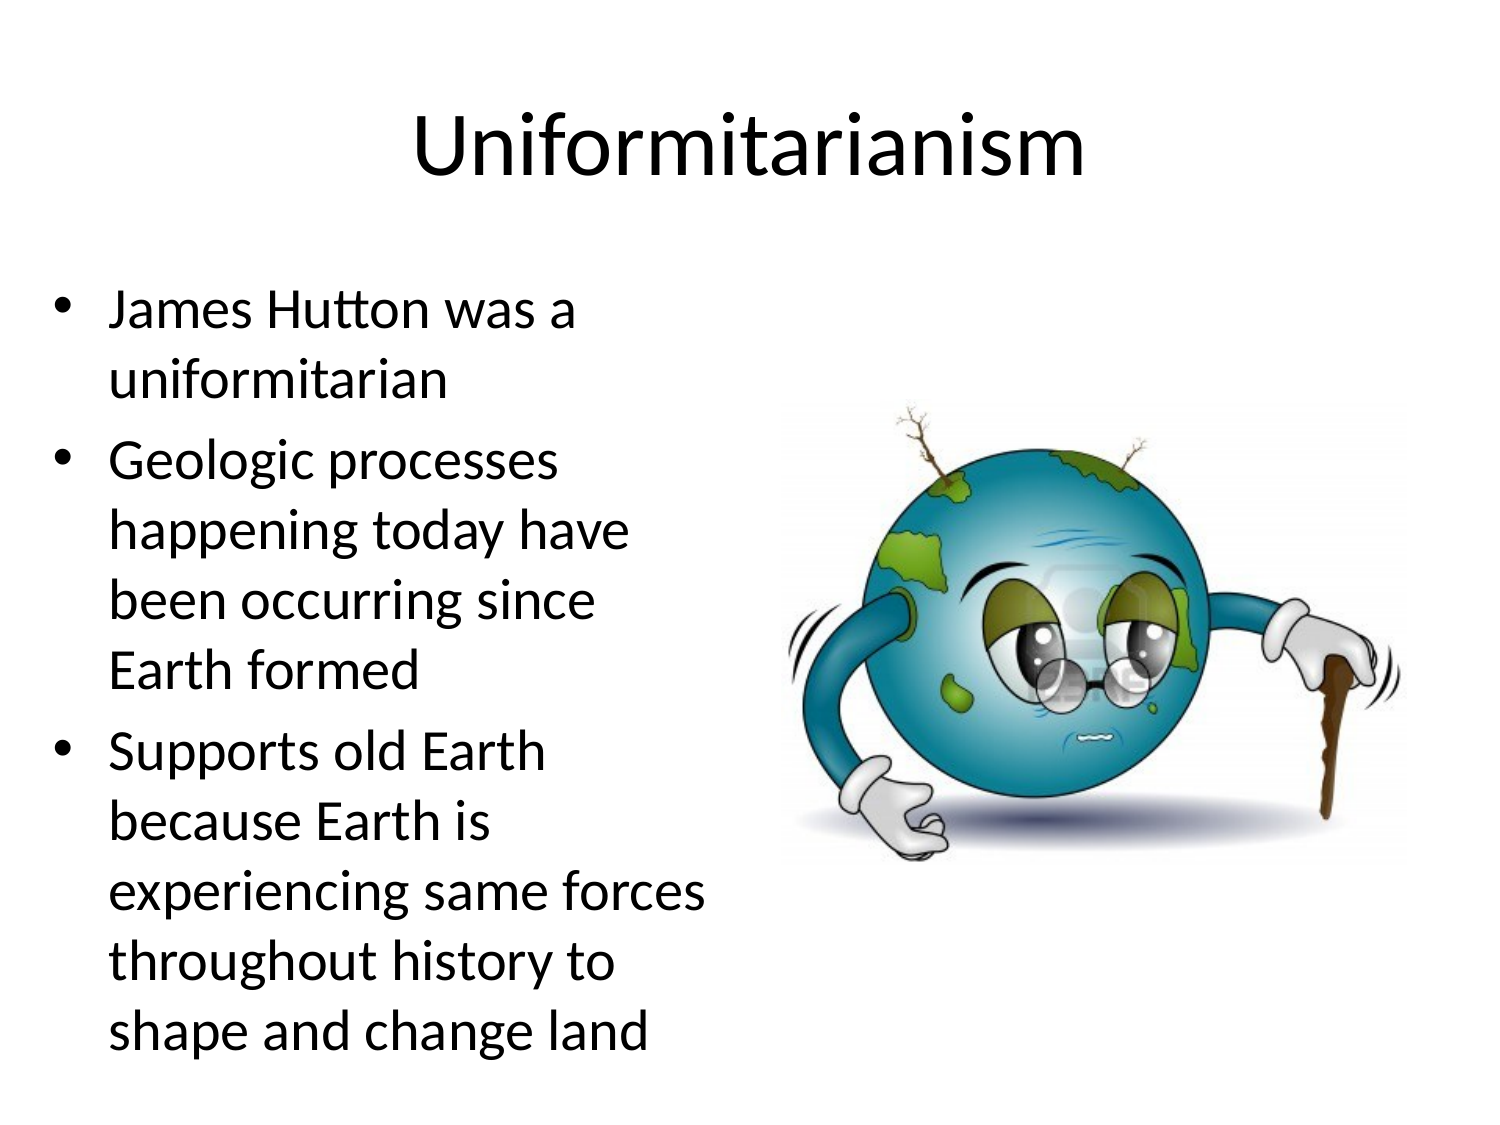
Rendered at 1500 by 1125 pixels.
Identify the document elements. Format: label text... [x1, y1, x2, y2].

list James Hutton was a uniformitarian Geologic processes happening today have been occurring since Earth formed Supports old Earth because Earth is experiencing same forces throughout history to shape and change land [37, 262, 738, 1075]
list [780, 399, 1407, 869]
title Uniformitarianism [75, 45, 1425, 233]
